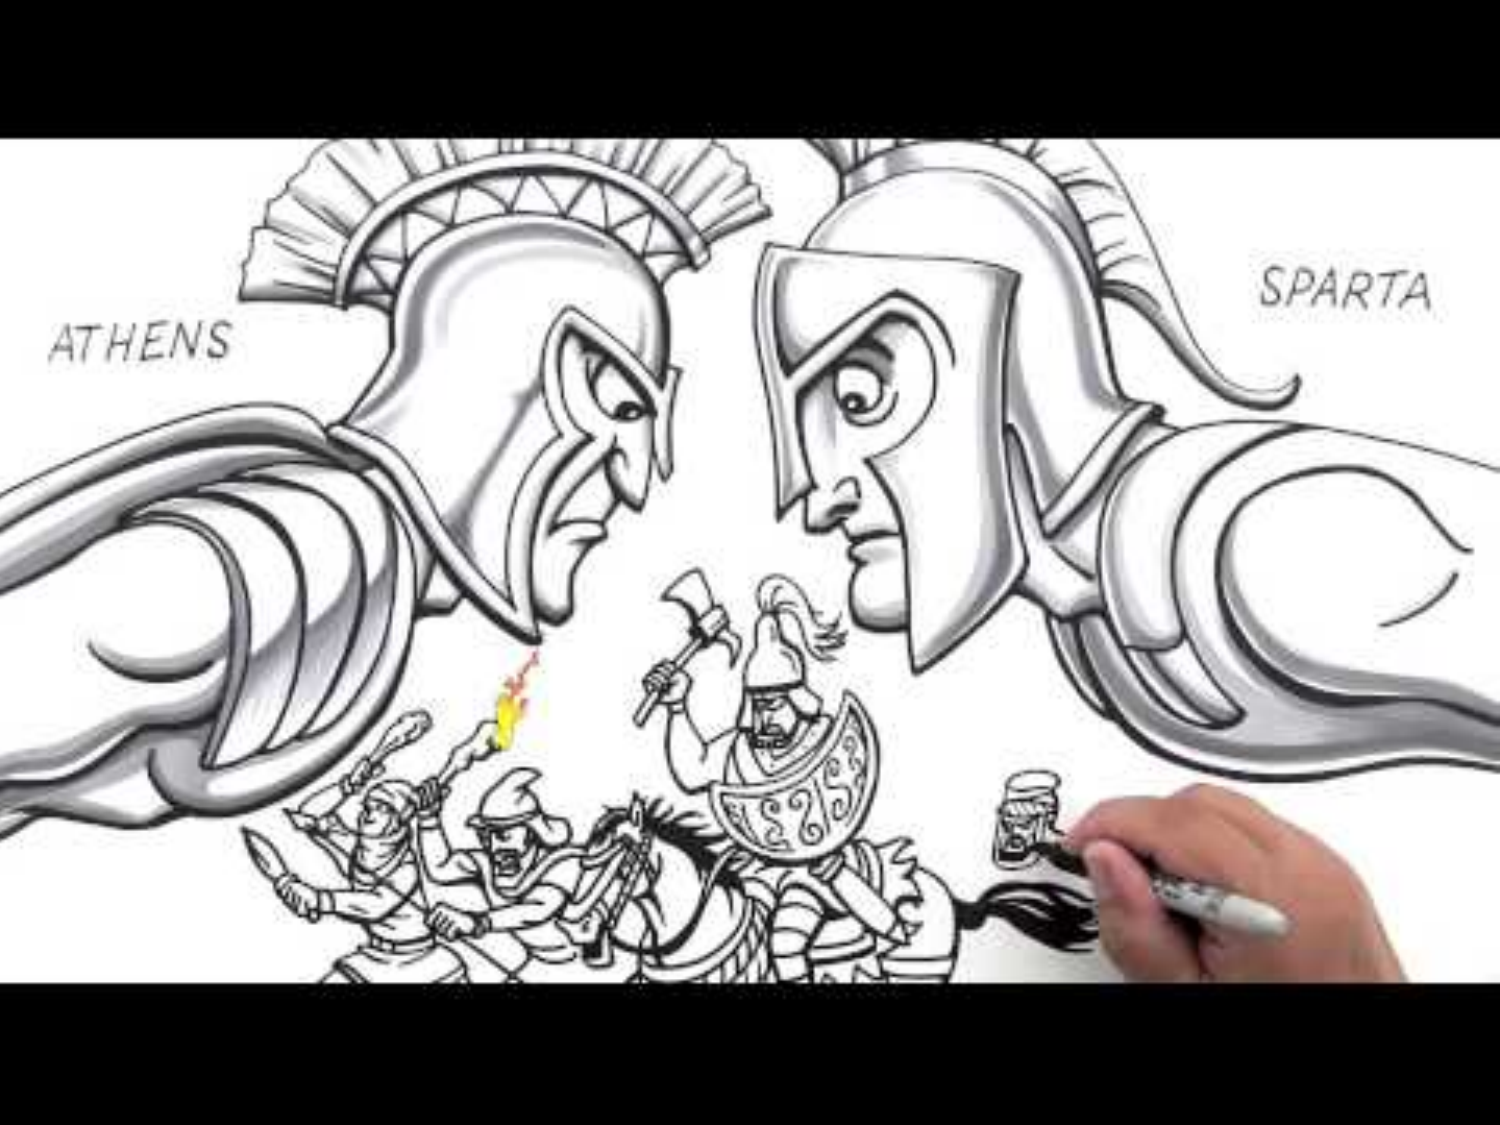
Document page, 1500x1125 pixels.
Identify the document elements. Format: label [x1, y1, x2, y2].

text_box [0, 0, 1500, 1125]
